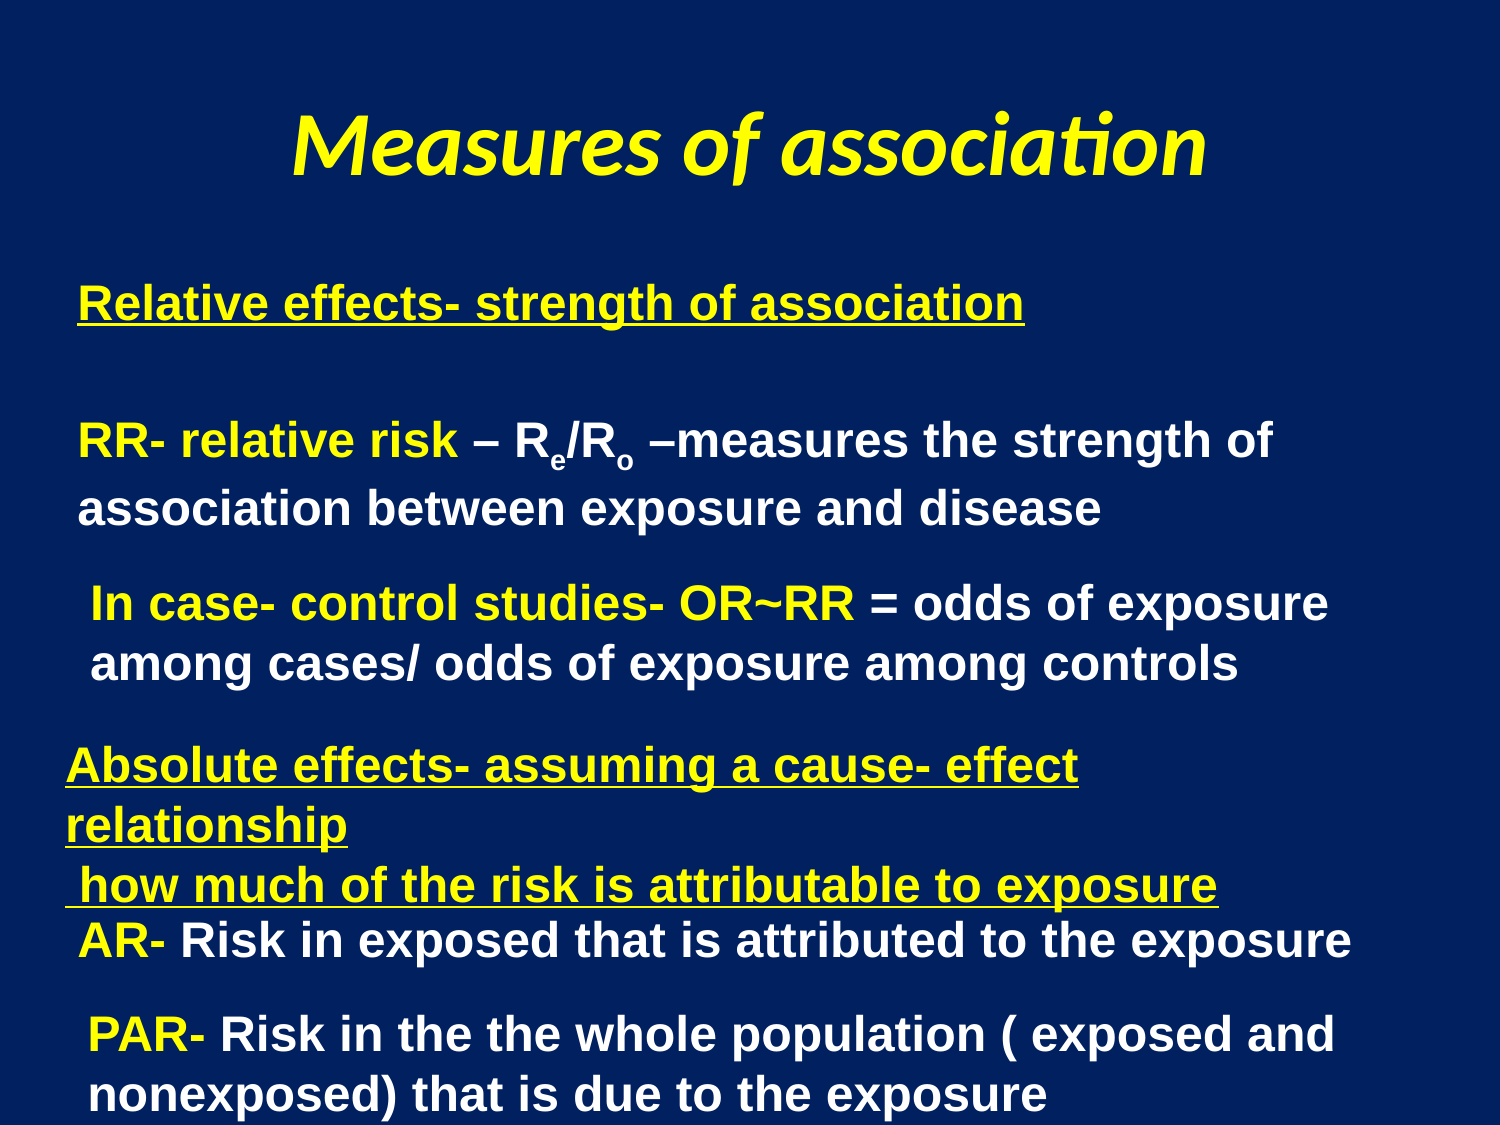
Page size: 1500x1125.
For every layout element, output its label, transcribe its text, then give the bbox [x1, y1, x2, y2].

text_box PAR- Risk in the the whole population ( exposed and nonexposed) that is due to the exposure [72, 993, 1368, 1125]
text_box In case- control studies- OR~RR = odds of exposure among cases/ odds of exposure among controls [75, 562, 1450, 698]
text_box Absolute effects- assuming a cause- effect relationship how much of the risk is attributable to exposure [49, 725, 1392, 921]
title Measures of association [75, 45, 1425, 233]
text_box RR- relative risk – Re/Ro –measures the strength of association between exposure and disease [62, 399, 1388, 544]
text_box AR- Risk in exposed that is attributed to the exposure [62, 899, 1450, 975]
text_box Relative effects- strength of association [62, 262, 1138, 338]
